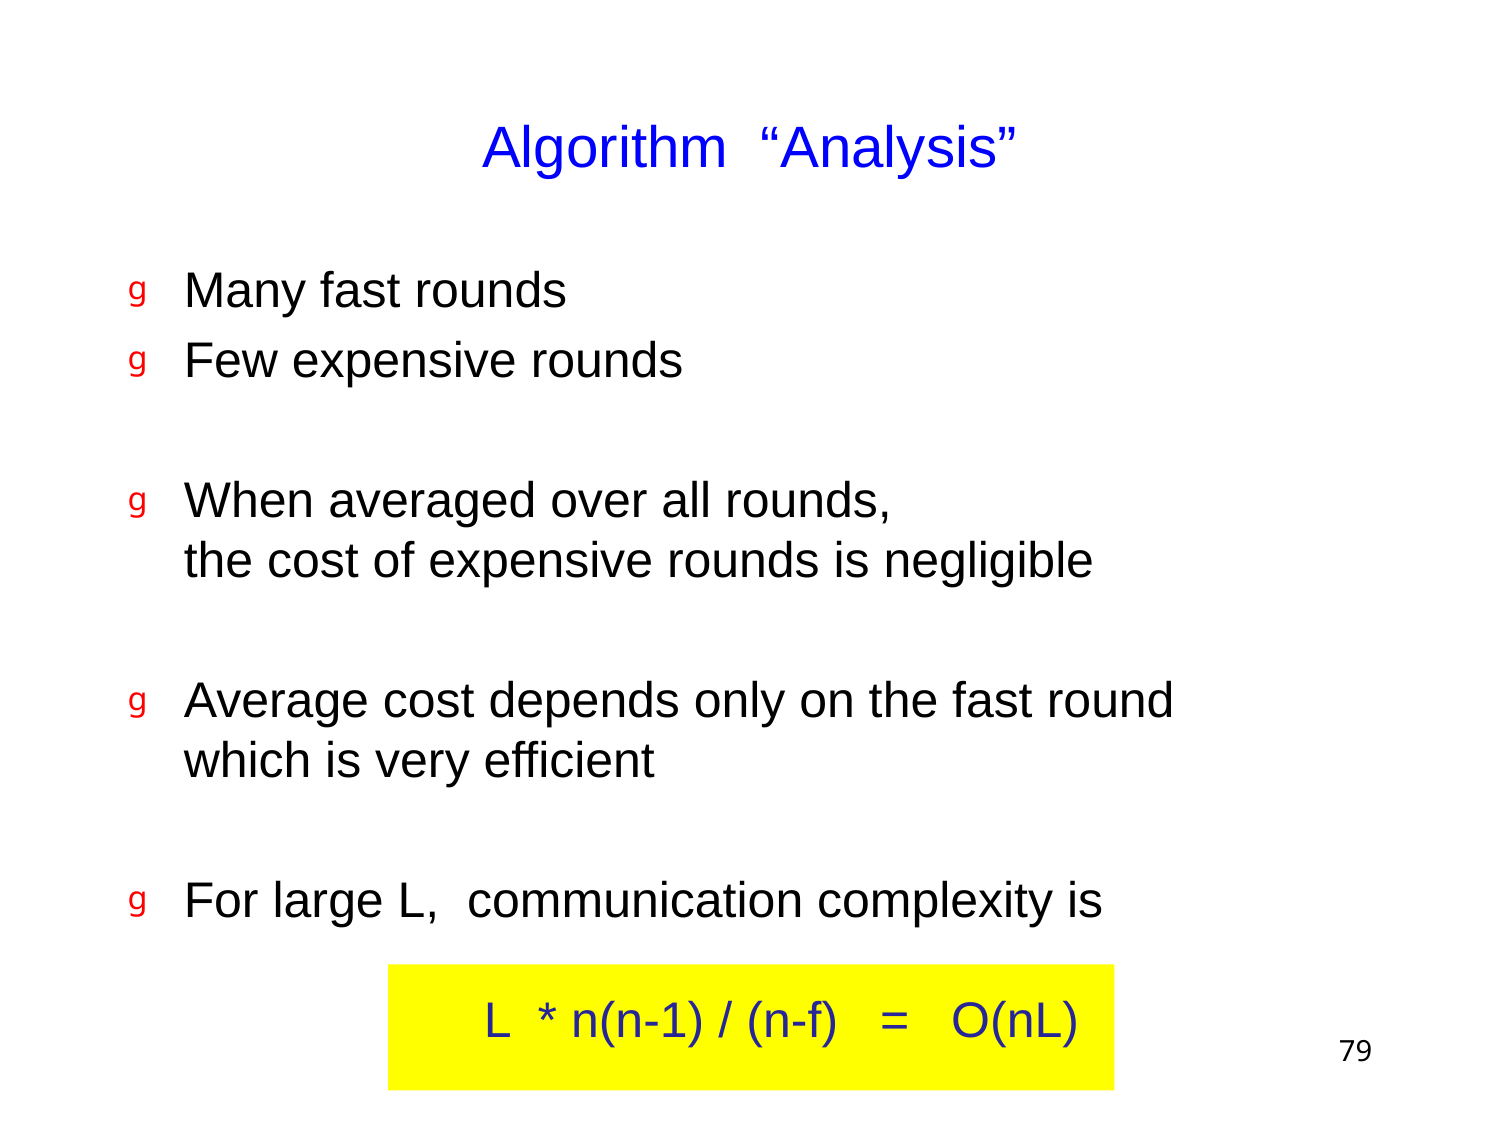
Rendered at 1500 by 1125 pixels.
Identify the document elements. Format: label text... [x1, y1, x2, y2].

slide_number 79 [1074, 1024, 1388, 1101]
text_box [388, 1001, 1115, 1091]
title Algorithm “Analysis” [112, 49, 1388, 238]
list Many fast rounds Few expensive rounds When averaged over all rounds, the cost of expensive rounds is negligible Average cost depends only on the fast round which is very efficient For large L, communication complexity is L * n(n-1) / (n-f) = O(nL) [112, 249, 1388, 1001]
